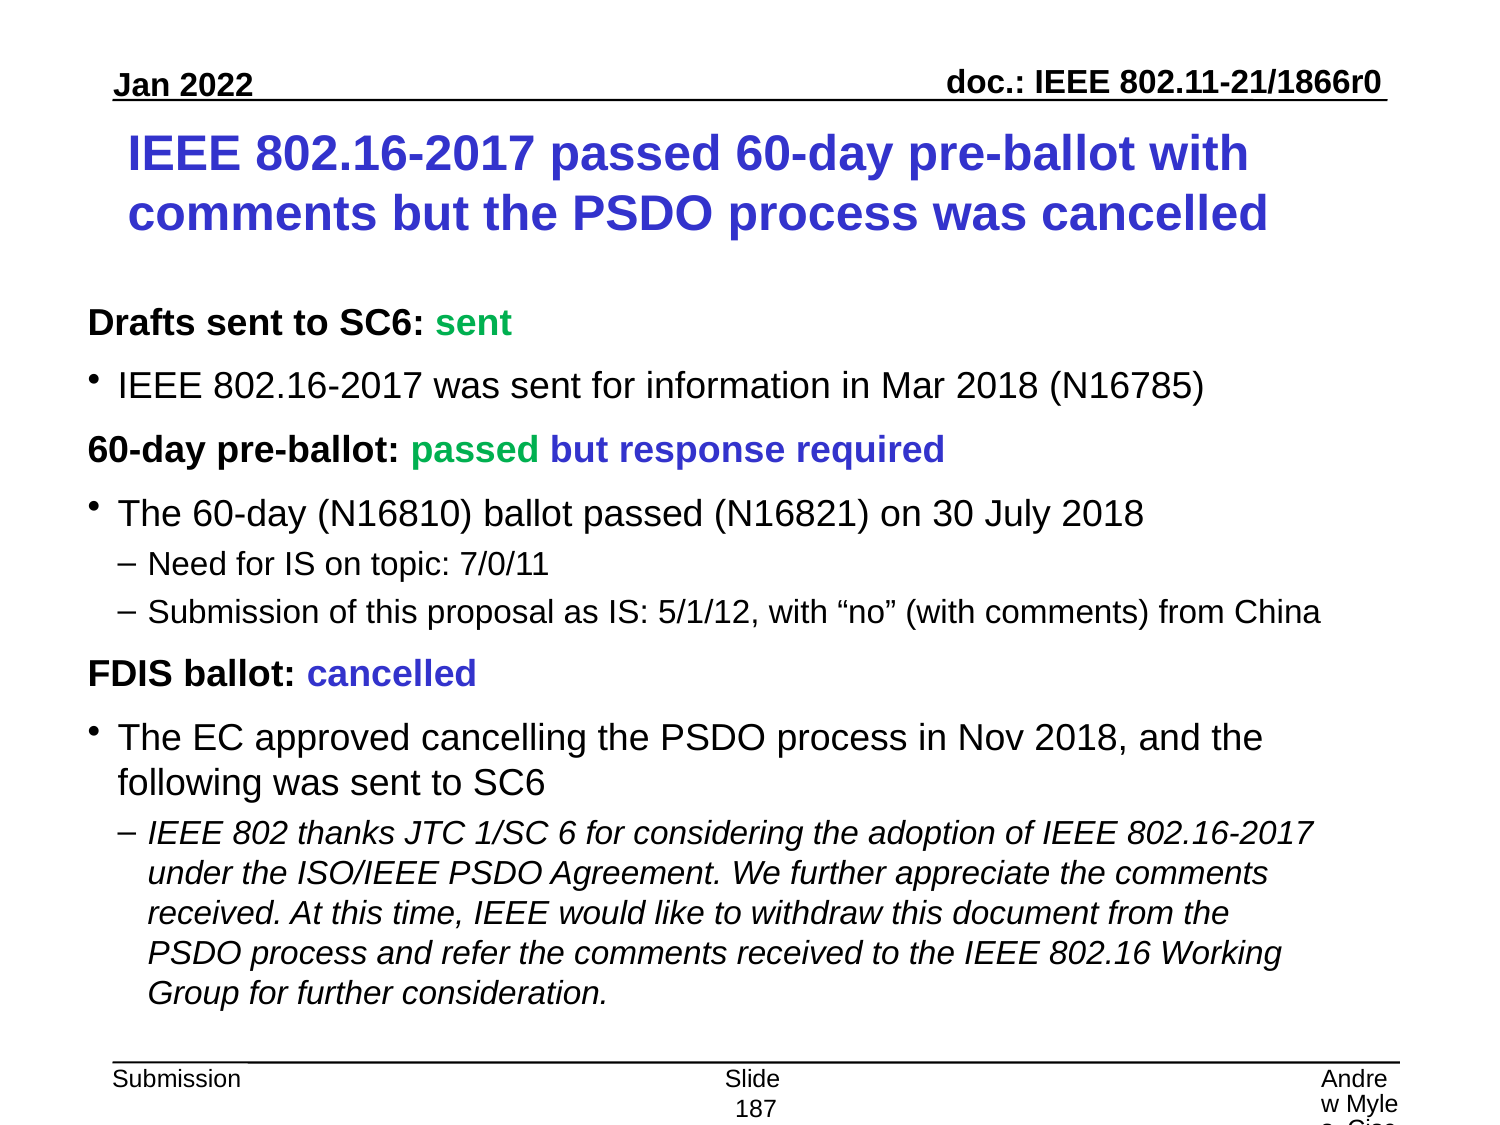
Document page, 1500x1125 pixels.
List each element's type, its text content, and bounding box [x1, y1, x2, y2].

title IEEE 802.16-2017 passed 60-day pre-ballot with comments but the PSDO process was cancelled [112, 112, 1388, 288]
footer Andrew Myles, Cisco [1320, 1061, 1402, 1093]
slide_number Slide 187 [709, 1061, 803, 1093]
list Drafts sent to SC6: sent IEEE 802.16-2017 was sent for information in Mar 2018 (N16785) 60-day pre-ballot: passed but response required The 60-day (N16810) ballot passed (N16821) on 30 July 2018 Need for IS on topic: 7/0/11 Submission of this proposal as IS: 5/1/12, with “no” (with comments) from China FDIS ballot: cancelled The EC approved cancelling the PSDO process in Nov 2018, and the following was sent to SC6 IEEE 802 thanks JTC 1/SC 6 for considering the adoption of IEEE 802.16-2017 under the ISO/IEEE PSDO Agreement. We further appreciate the comments received. At this time, IEEE would like to withdraw this document from the PSDO process and refer the comments received to the IEEE 802.16 Working Group for further consideration. [72, 289, 1348, 965]
